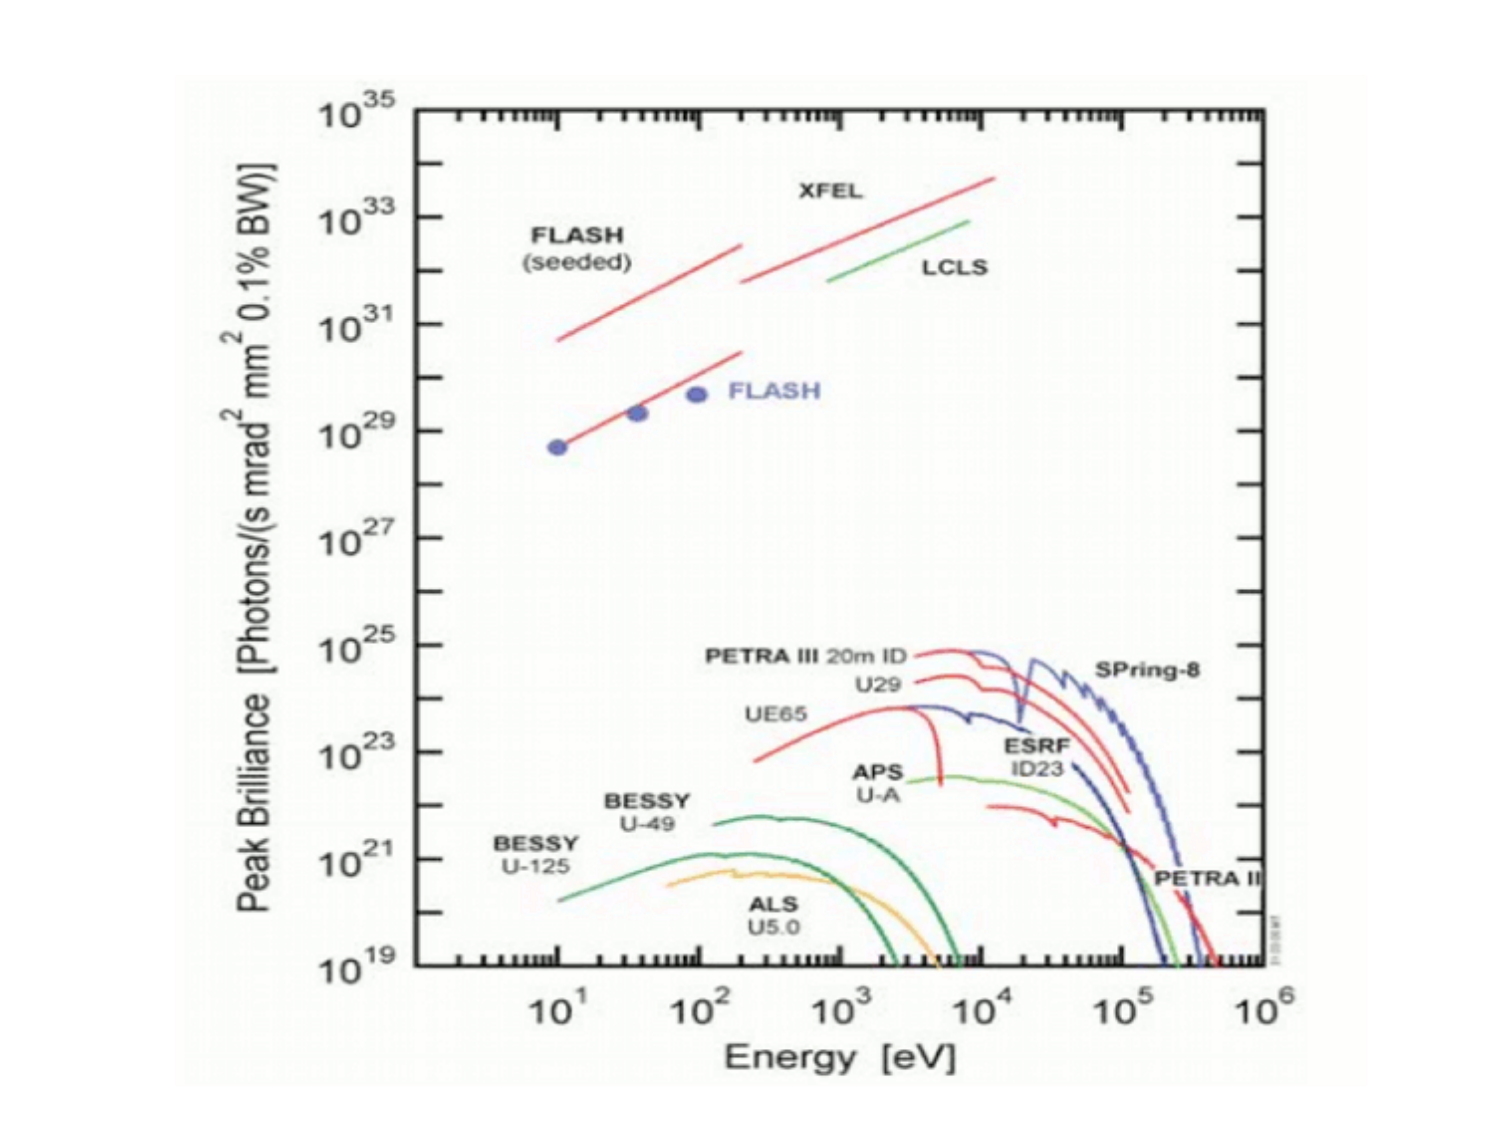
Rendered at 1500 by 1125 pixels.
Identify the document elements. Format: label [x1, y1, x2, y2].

picture [174, 74, 1369, 1088]
